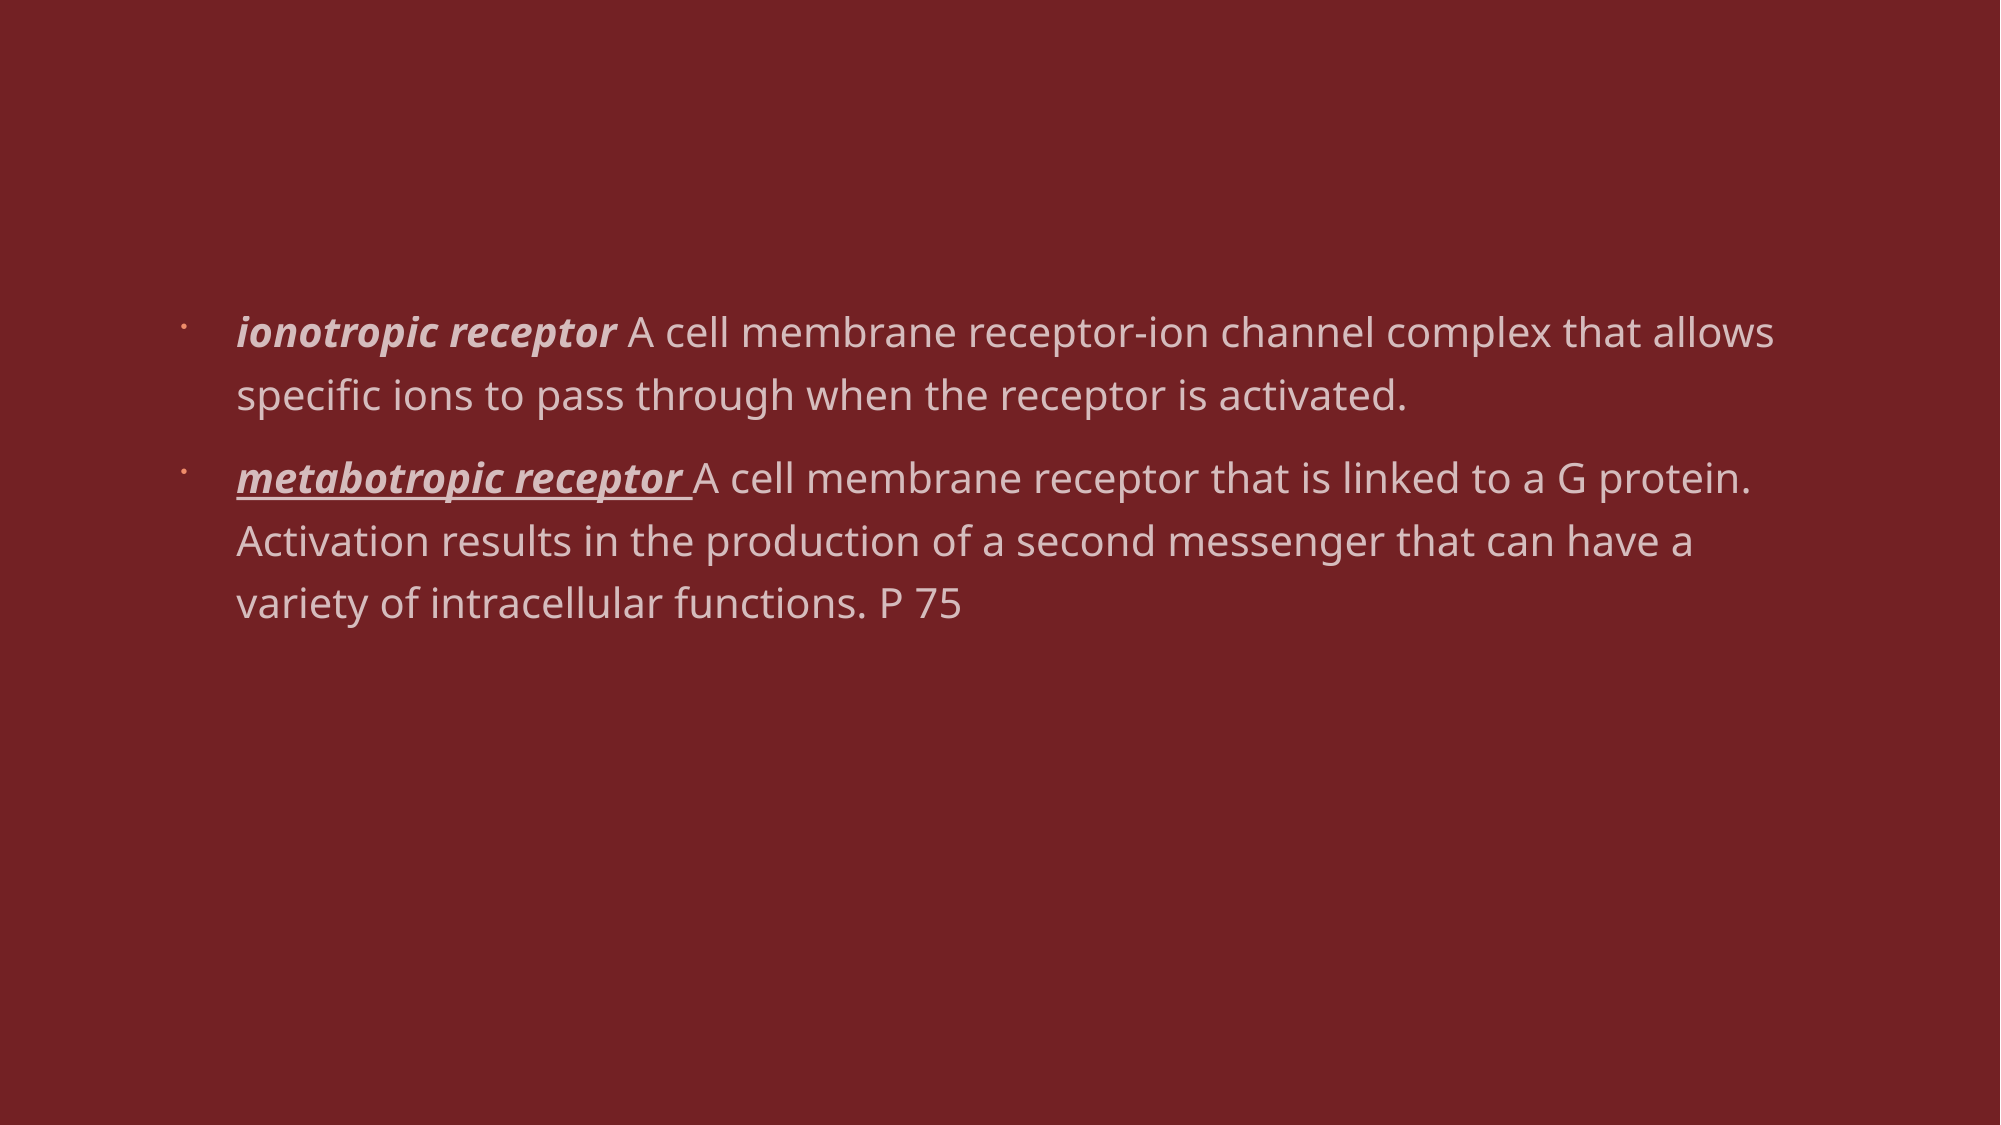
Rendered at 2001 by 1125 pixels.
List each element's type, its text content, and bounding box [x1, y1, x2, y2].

list ionotropic receptor A cell membrane receptor-ion channel complex that allows specific ions to pass through when the receptor is activated. metabotropic receptor A cell membrane receptor that is linked to a G protein. Activation results in the production of a second messenger that can have a variety of intracellular functions. P 75 [177, 293, 1822, 947]
